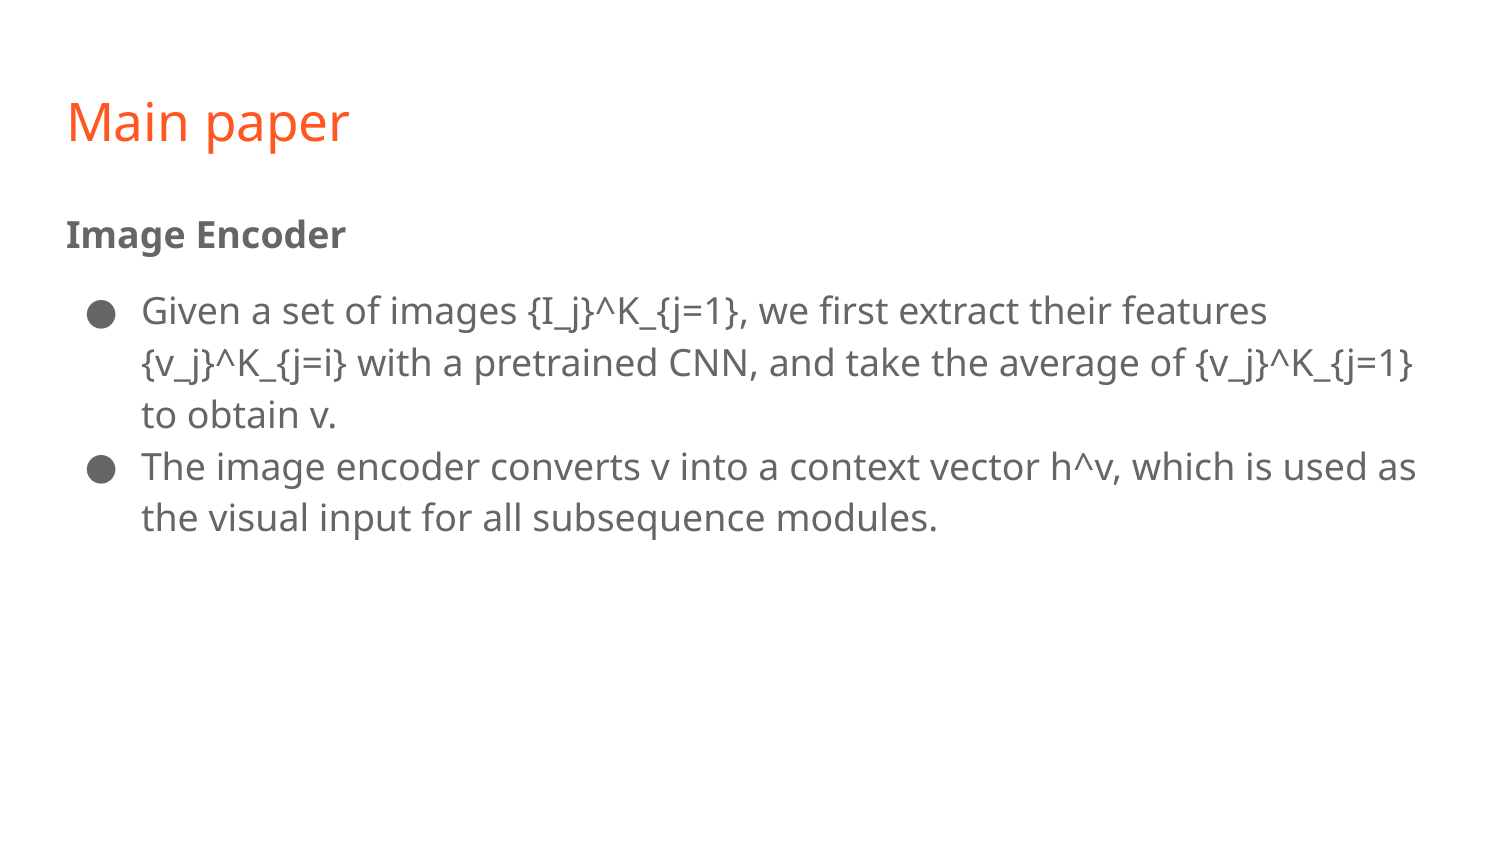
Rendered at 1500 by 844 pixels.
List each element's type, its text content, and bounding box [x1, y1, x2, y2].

list Image Encoder Given a set of images {I_j}^K_{j=1}, we first extract their features {v_j}^K_{j=i} with a pretrained CNN, and take the average of {v_j}^K_{j=1} to obtain v. The image encoder converts v into a context vector h^v, which is used as the visual input for all subsequence modules. [51, 189, 1449, 750]
title Main paper [51, 72, 1449, 167]
